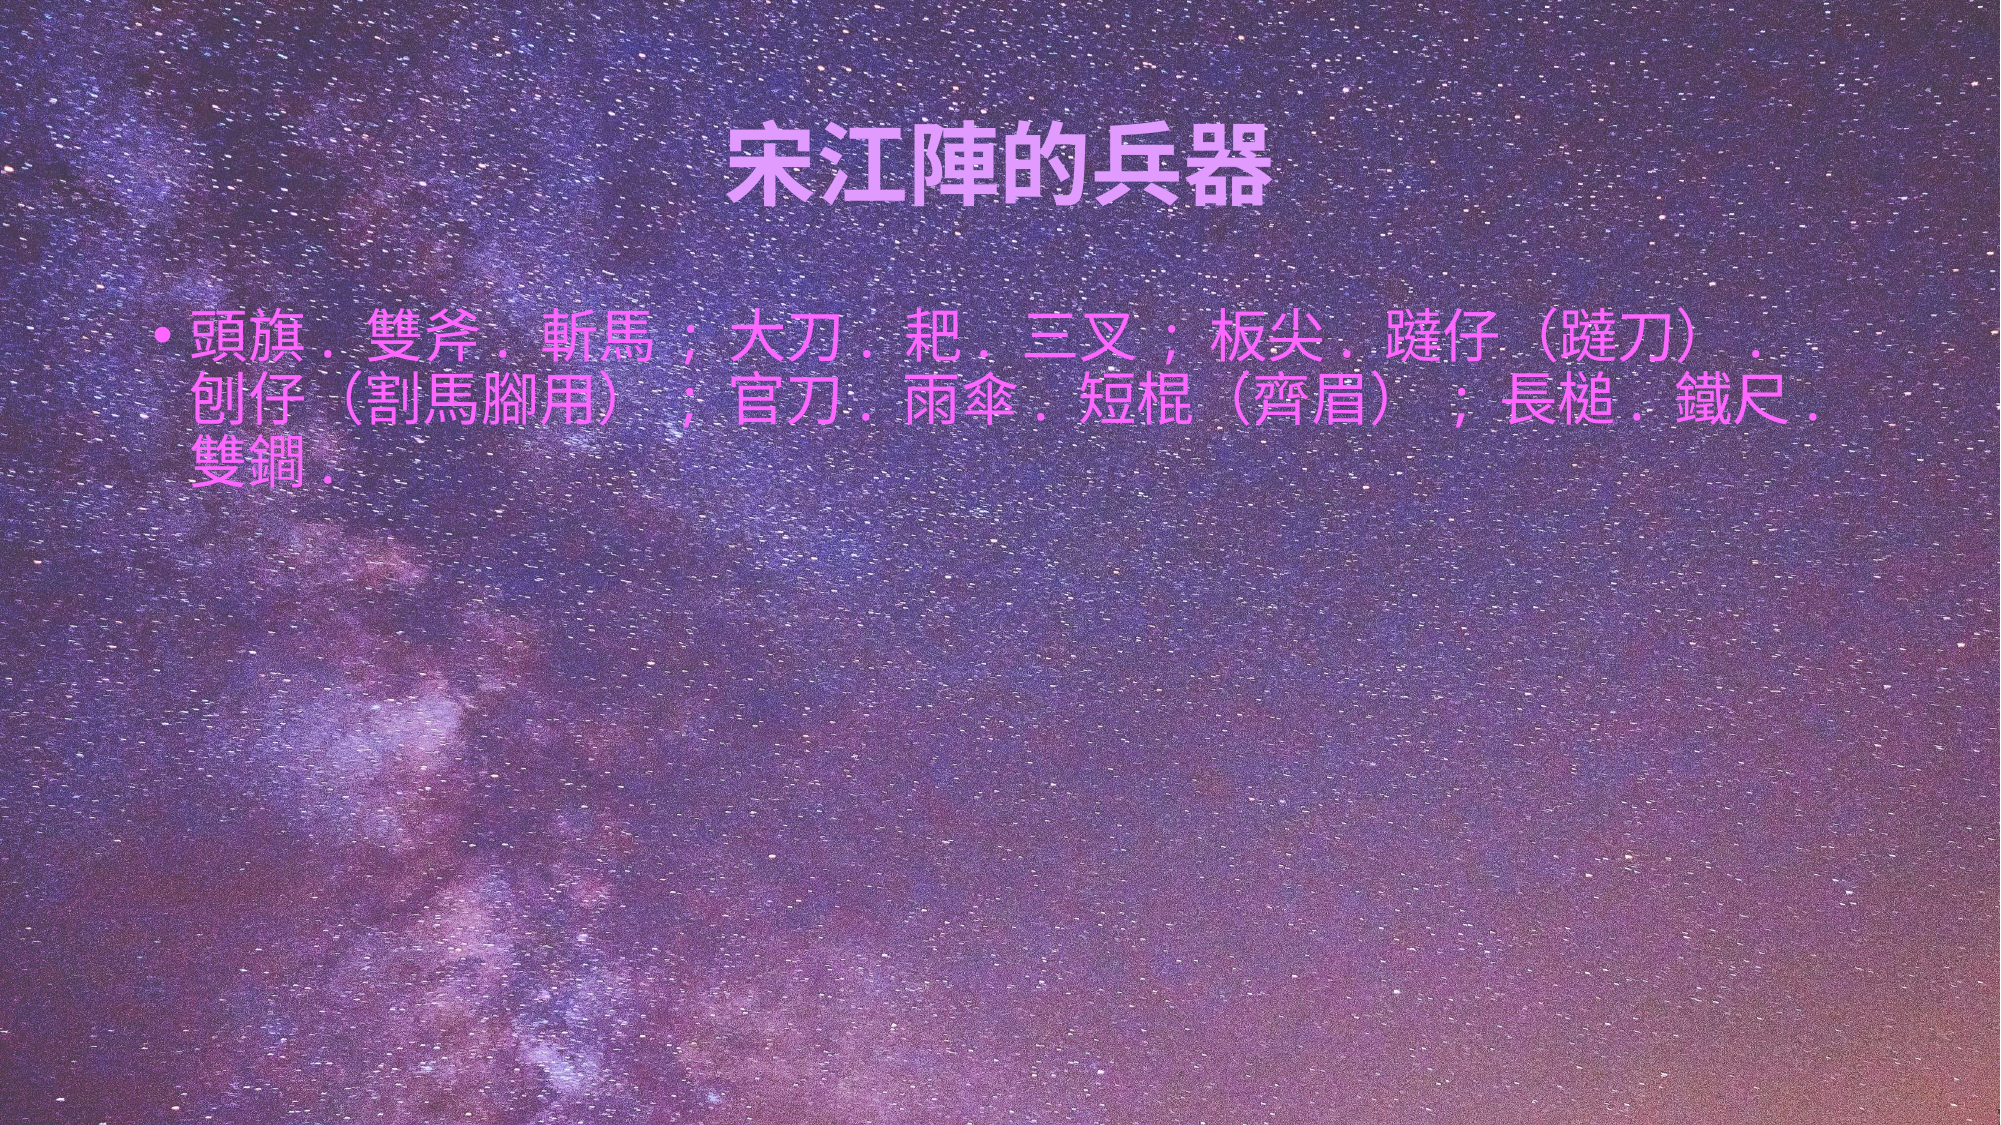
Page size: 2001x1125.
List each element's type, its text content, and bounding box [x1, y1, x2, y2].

title 宋江陣的兵器 [137, 59, 1863, 278]
list 頭旗. 雙斧. 斬馬 ; 大刀. 耙. 三叉 ; 板尖. 躂仔（躂刀）. 刨仔（割馬腳用） ; 官刀. 雨傘. 短棍（齊眉） ; 長槌. 鐵尺. 雙鐧. [137, 299, 1863, 1014]
